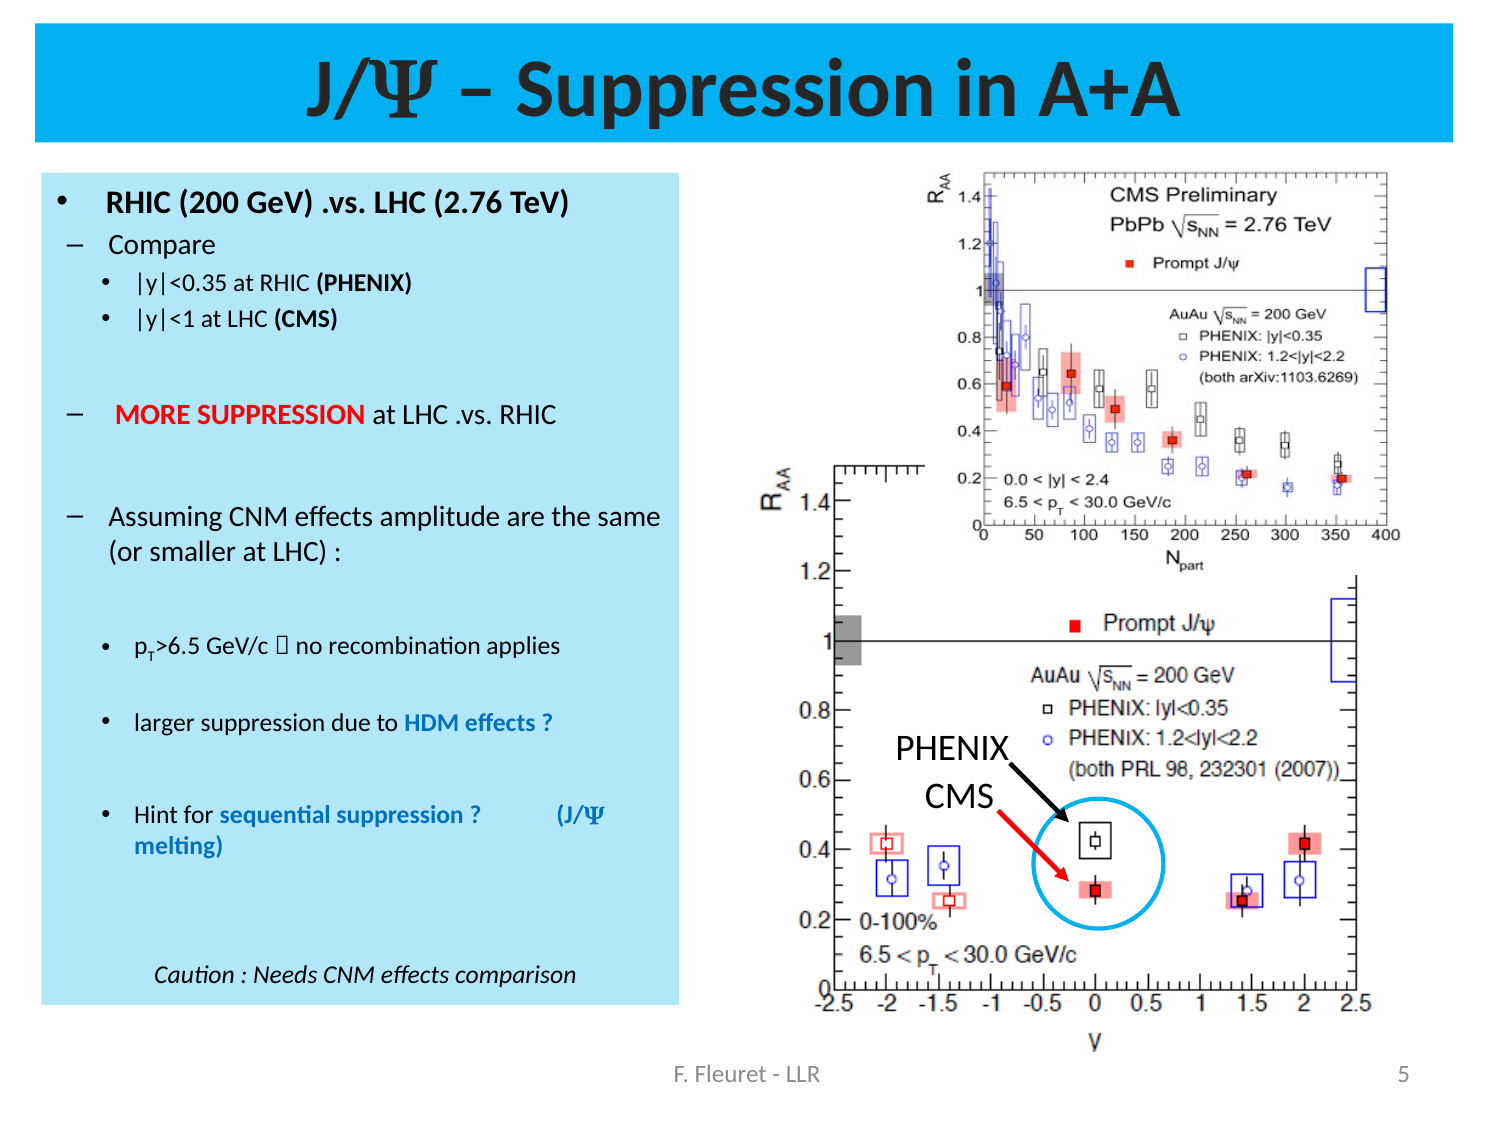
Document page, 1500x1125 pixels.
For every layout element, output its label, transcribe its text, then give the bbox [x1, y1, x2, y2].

slide_number 5 [1074, 1042, 1425, 1103]
footer F. Fleuret - LLR [512, 1042, 988, 1103]
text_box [997, 810, 1070, 882]
list RHIC (200 GeV) .vs. LHC (2.76 TeV) Compare |y|<0.35 at RHIC (PHENIX) |y|<1 at LHC (CMS) MORE SUPPRESSION at LHC .vs. RHIC Assuming CNM effects amplitude are the same (or smaller at LHC) : pT>6.5 GeV/c  no recombination applies larger suppression due to HDM effects ? Hint for sequential suppression ? (J/Y melting) Caution : Needs CNM effects comparison [41, 172, 680, 1005]
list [750, 455, 1388, 1063]
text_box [1009, 762, 1070, 810]
title J/Y – Suppression in A+A [35, 23, 1454, 143]
picture [925, 160, 1419, 575]
